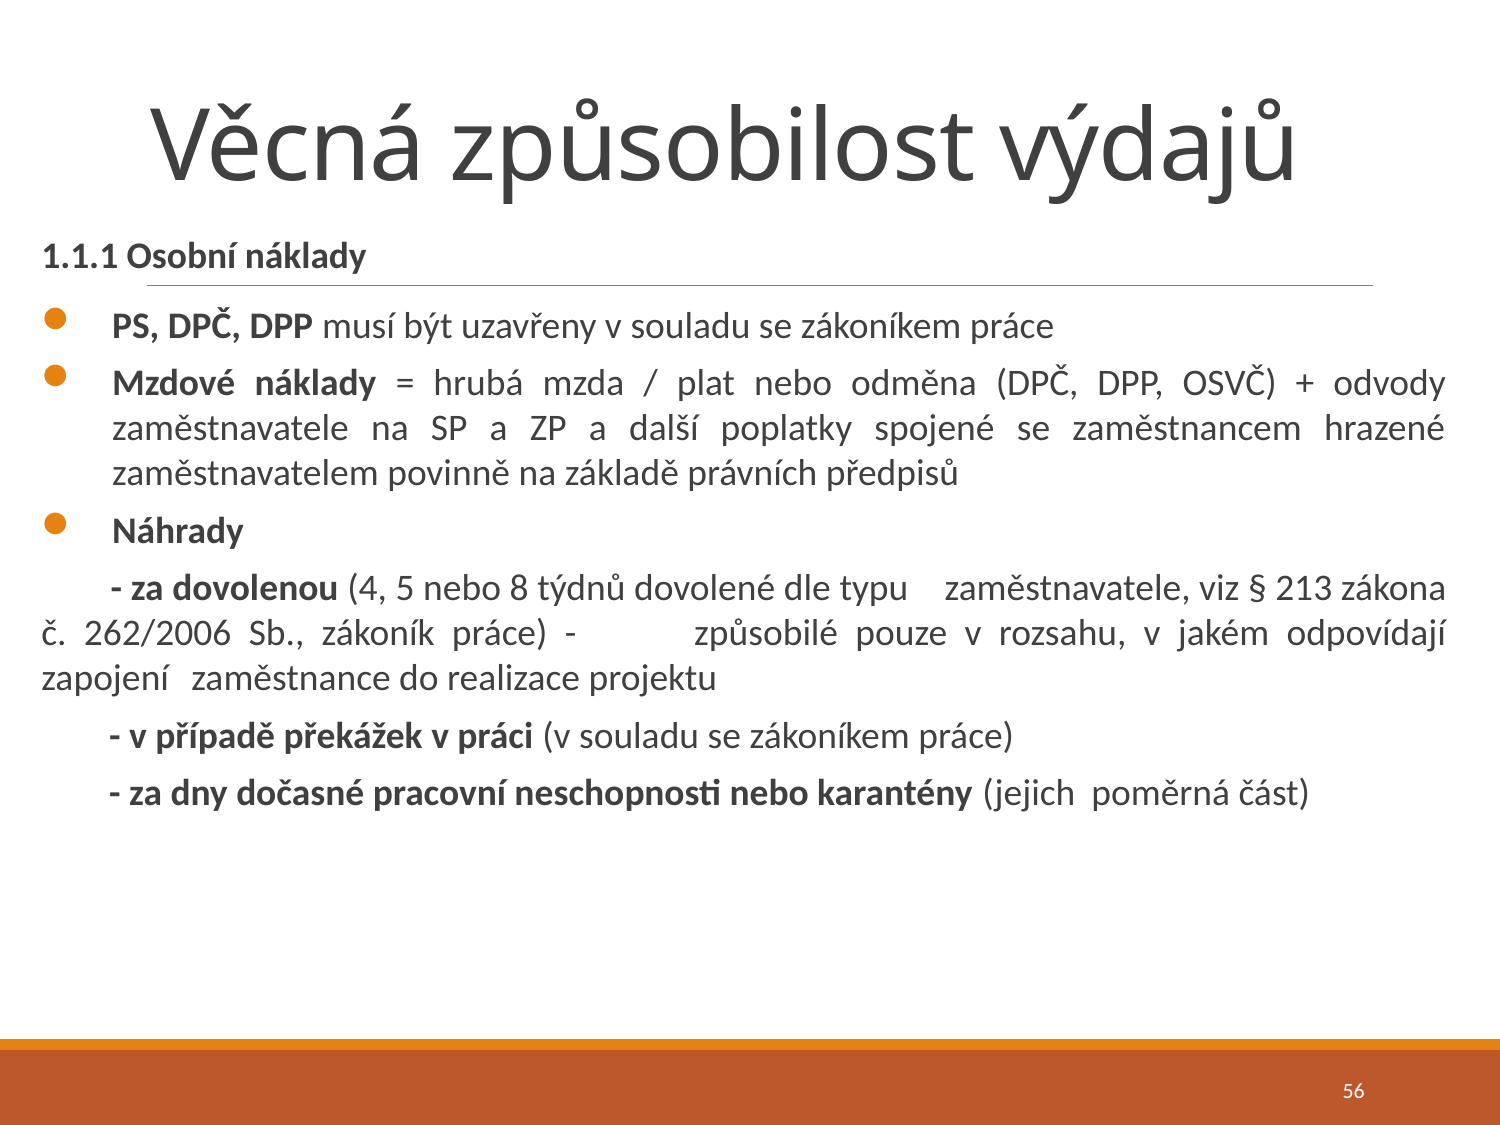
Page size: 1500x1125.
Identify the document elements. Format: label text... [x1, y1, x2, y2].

slide_number 56 [1218, 1059, 1380, 1120]
title Věcná způsobilost výdajů [135, 47, 1373, 208]
list 1.1.1 Osobní náklady PS, DPČ, DPP musí být uzavřeny v souladu se zákoníkem práce Mzdové náklady = hrubá mzda / plat nebo odměna (DPČ, DPP, OSVČ) + odvody zaměstnavatele na SP a ZP a další poplatky spojené se zaměstnancem hrazené zaměstnavatelem povinně na základě právních předpisů Náhrady - za dovolenou (4, 5 nebo 8 týdnů dovolené dle typu zaměstnavatele, viz § 213 zákona č. 262/2006 Sb., zákoník práce) - způsobilé pouze v rozsahu, v jakém odpovídají zapojení zaměstnance do realizace projektu - v případě překážek v práci (v souladu se zákoníkem práce) - za dny dočasné pracovní neschopnosti nebo karantény (jejich poměrná část) [41, 208, 1447, 1106]
